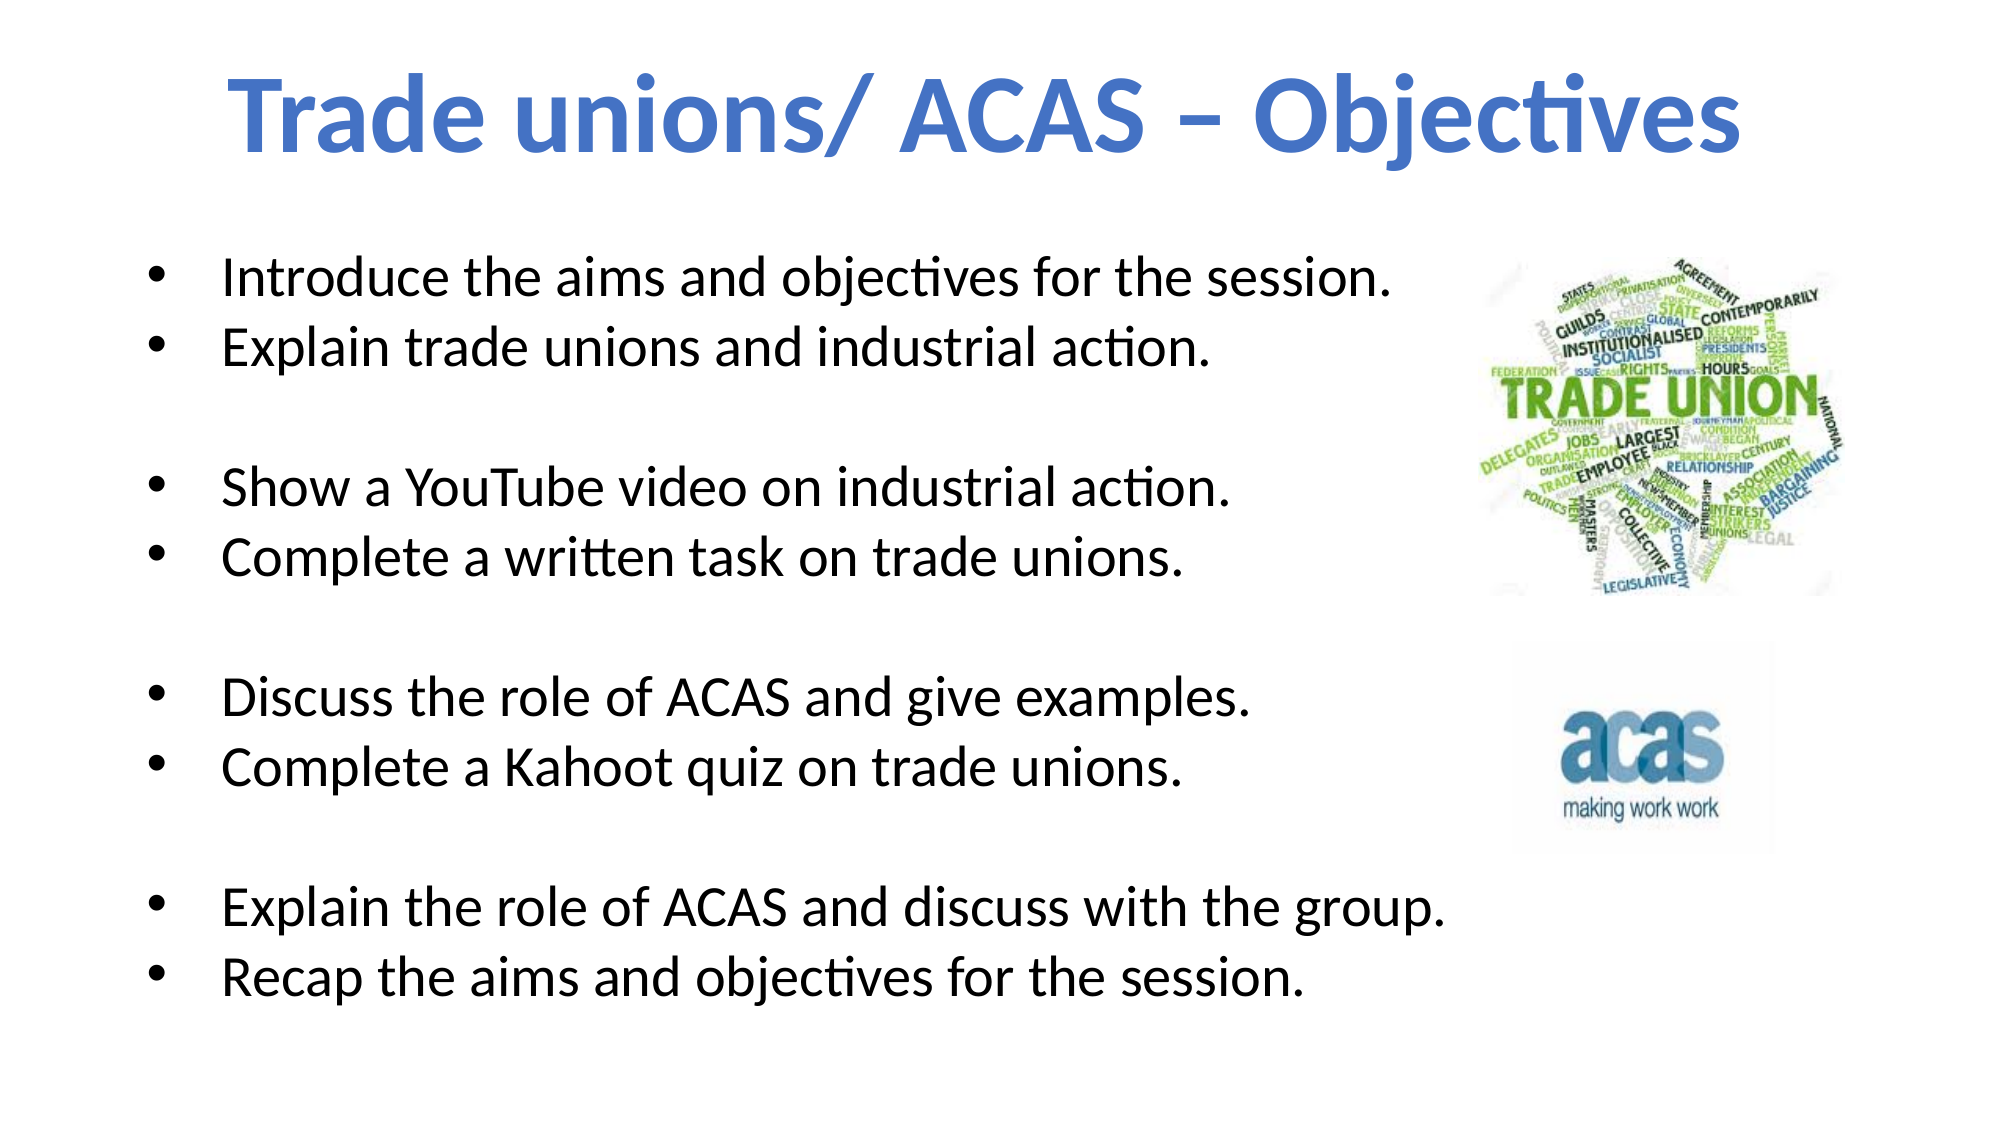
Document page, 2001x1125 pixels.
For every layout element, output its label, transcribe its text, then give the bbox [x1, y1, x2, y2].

picture [1398, 641, 1888, 854]
text_box Trade unions/ ACAS – Objectives [212, 32, 1785, 183]
picture [1478, 257, 1845, 596]
text_box Introduce the aims and objectives for the session. Explain trade unions and industrial action. Show a YouTube video on industrial action. Complete a written task on trade unions. Discuss the role of ACAS and give examples. Complete a Kahoot quiz on trade unions. Explain the role of ACAS and discuss with the group. Recap the aims and objectives for the session. [131, 230, 1613, 1016]
